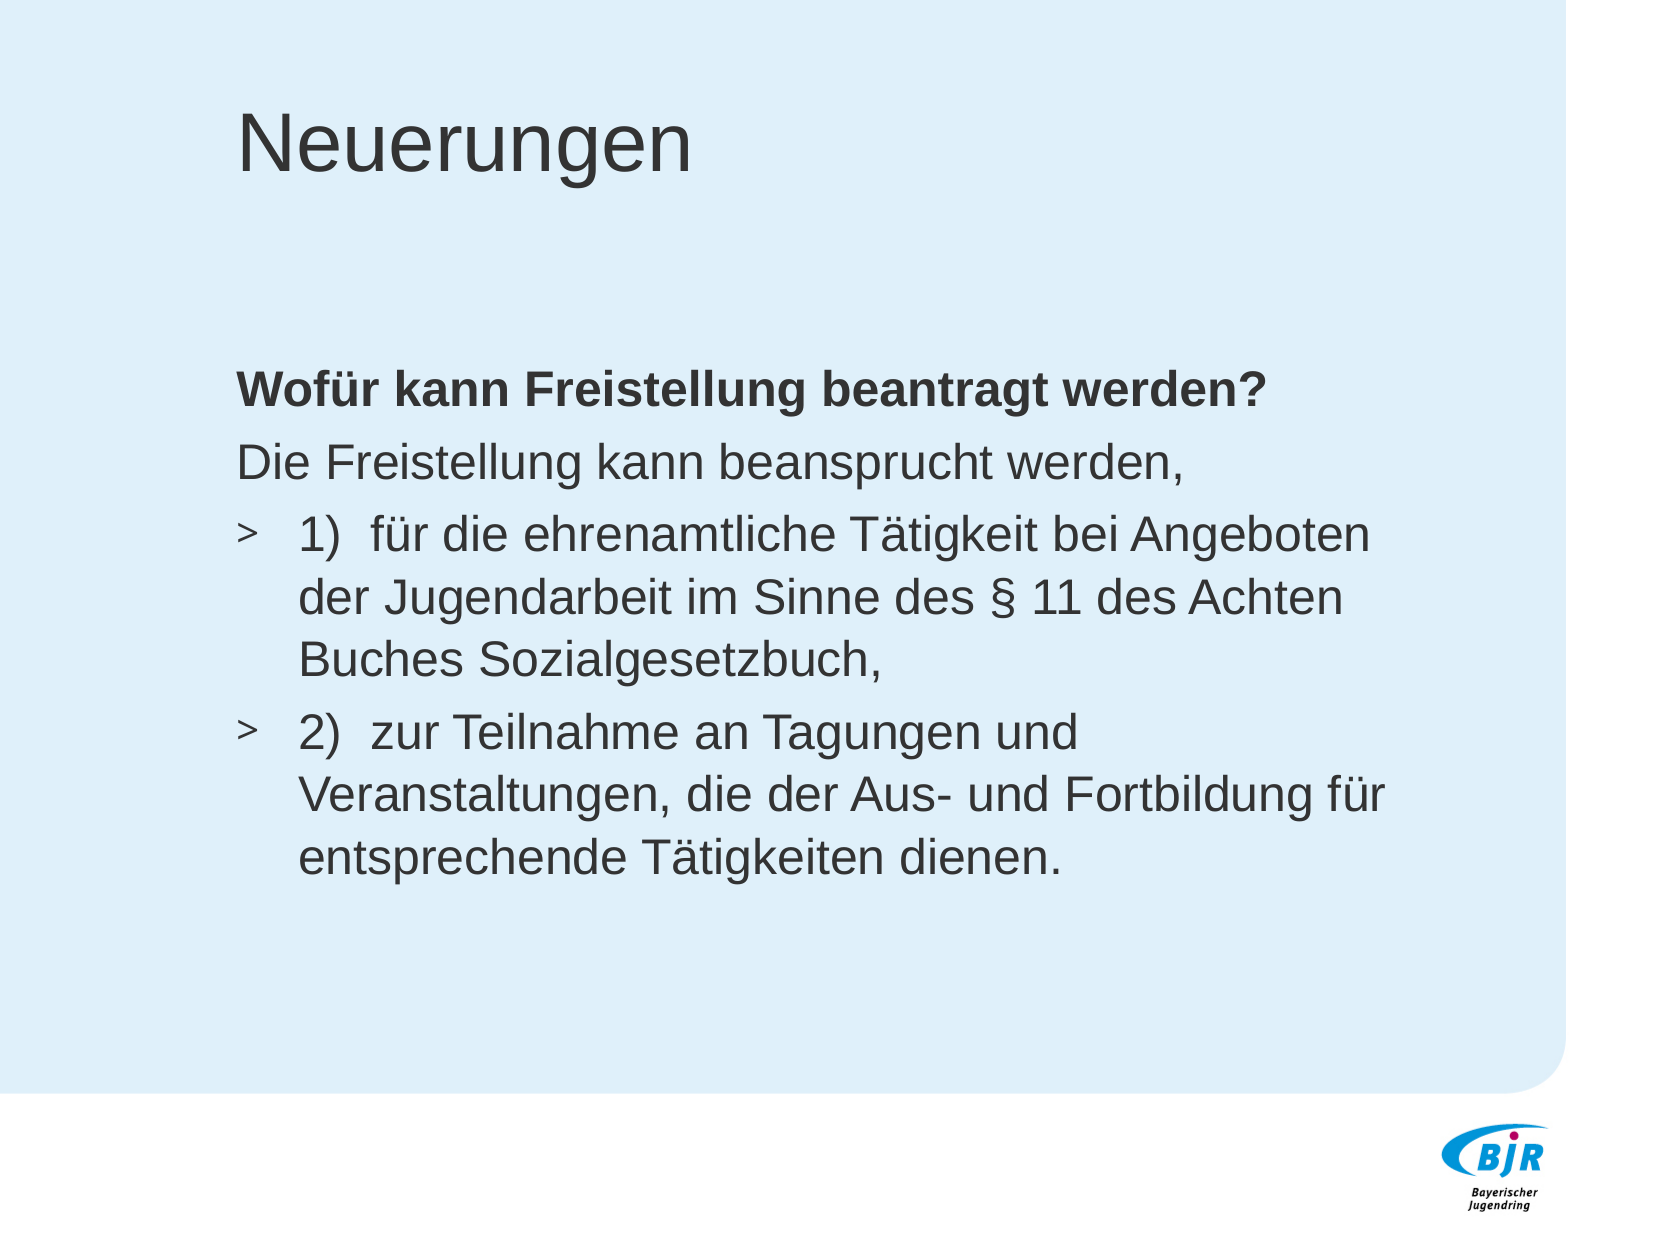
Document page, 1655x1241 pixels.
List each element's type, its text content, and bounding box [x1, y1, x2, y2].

list Wofür kann Freistellung beantragt werden? Die Freistellung kann beansprucht werden, 1) für die ehrenamtliche Tätigkeit bei Angeboten der Jugendarbeit im Sinne des § 11 des Achten Buches Sozialgesetzbuch, 2) zur Teilnahme an Tagungen und Veranstaltungen, die der Aus- und Fortbildung für entsprechende Tätigkeiten dienen. [236, 354, 1416, 1045]
picture [0, 0, 1655, 1241]
title Neuerungen [236, 88, 1429, 296]
